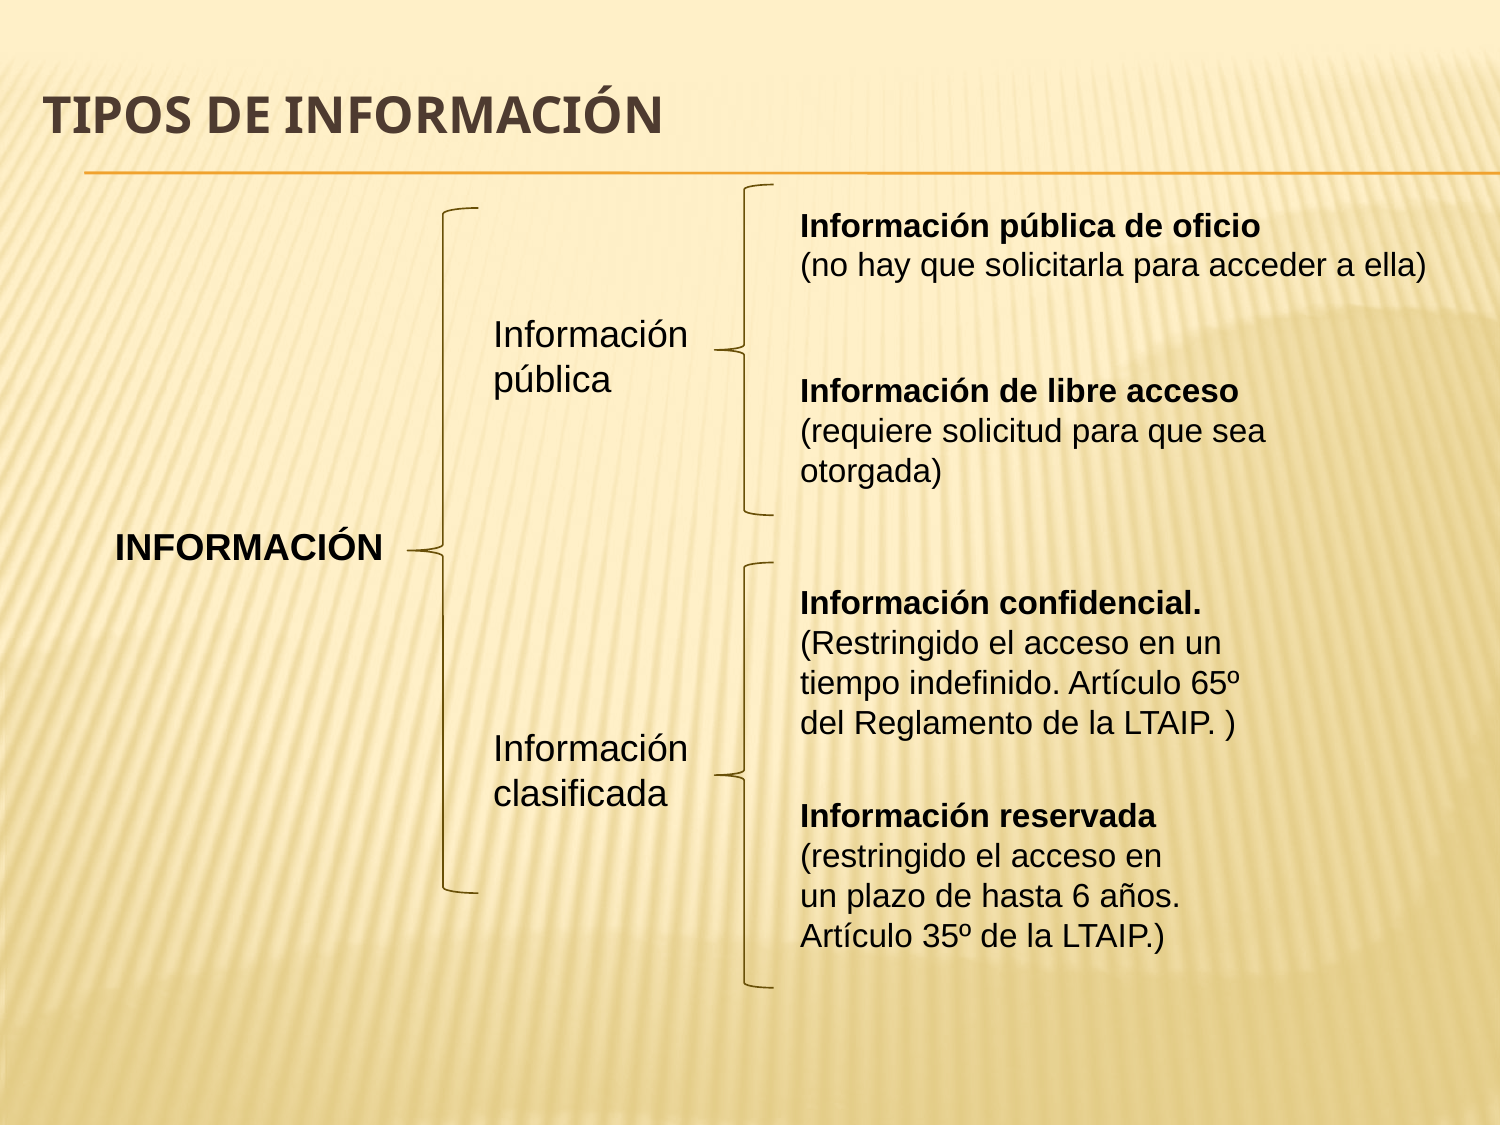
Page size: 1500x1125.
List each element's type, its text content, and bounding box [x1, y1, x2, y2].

text_box Información pública de oficio (no hay que solicitarla para acceder a ella) [785, 196, 1500, 291]
text_box Información clasificada [478, 716, 715, 821]
text_box [406, 207, 479, 894]
text_box Información pública [478, 302, 715, 408]
text_box Información confidencial. (Restringido el acceso en un tiempo indefinido. Artículo 65º del Reglamento de la LTAIP. ) [785, 574, 1270, 749]
text_box Información de libre acceso (requiere solicitud para que sea otorgada) [785, 361, 1424, 497]
text_box [713, 183, 774, 517]
text_box Información reservada (restringido el acceso en un plazo de hasta 6 años. Artículo 35º de la LTAIP.) [785, 786, 1199, 962]
text_box INFORMACIÓN [100, 515, 408, 576]
title TIPOS DE INFORMACIÓN [27, 74, 1453, 213]
text_box [713, 561, 774, 989]
